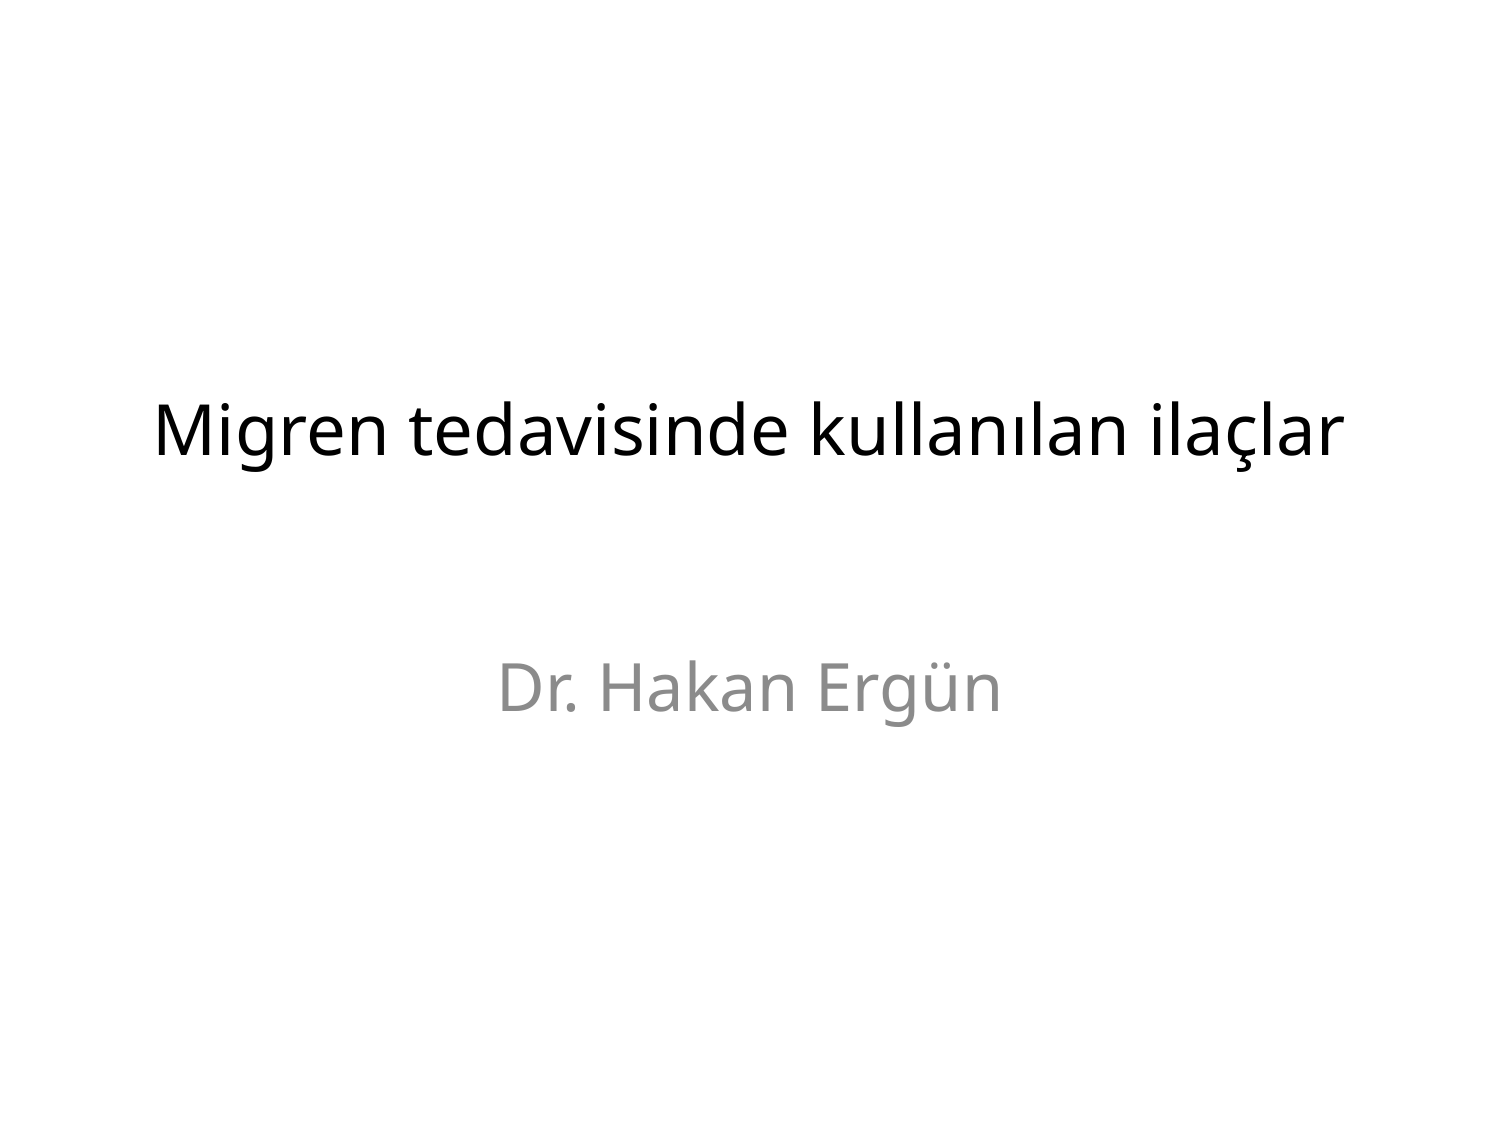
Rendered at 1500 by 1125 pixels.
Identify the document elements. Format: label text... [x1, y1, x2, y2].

title Migren tedavisinde kullanılan ilaçlar [112, 349, 1388, 591]
subtitle Dr. Hakan Ergün [100, 637, 1400, 1012]
